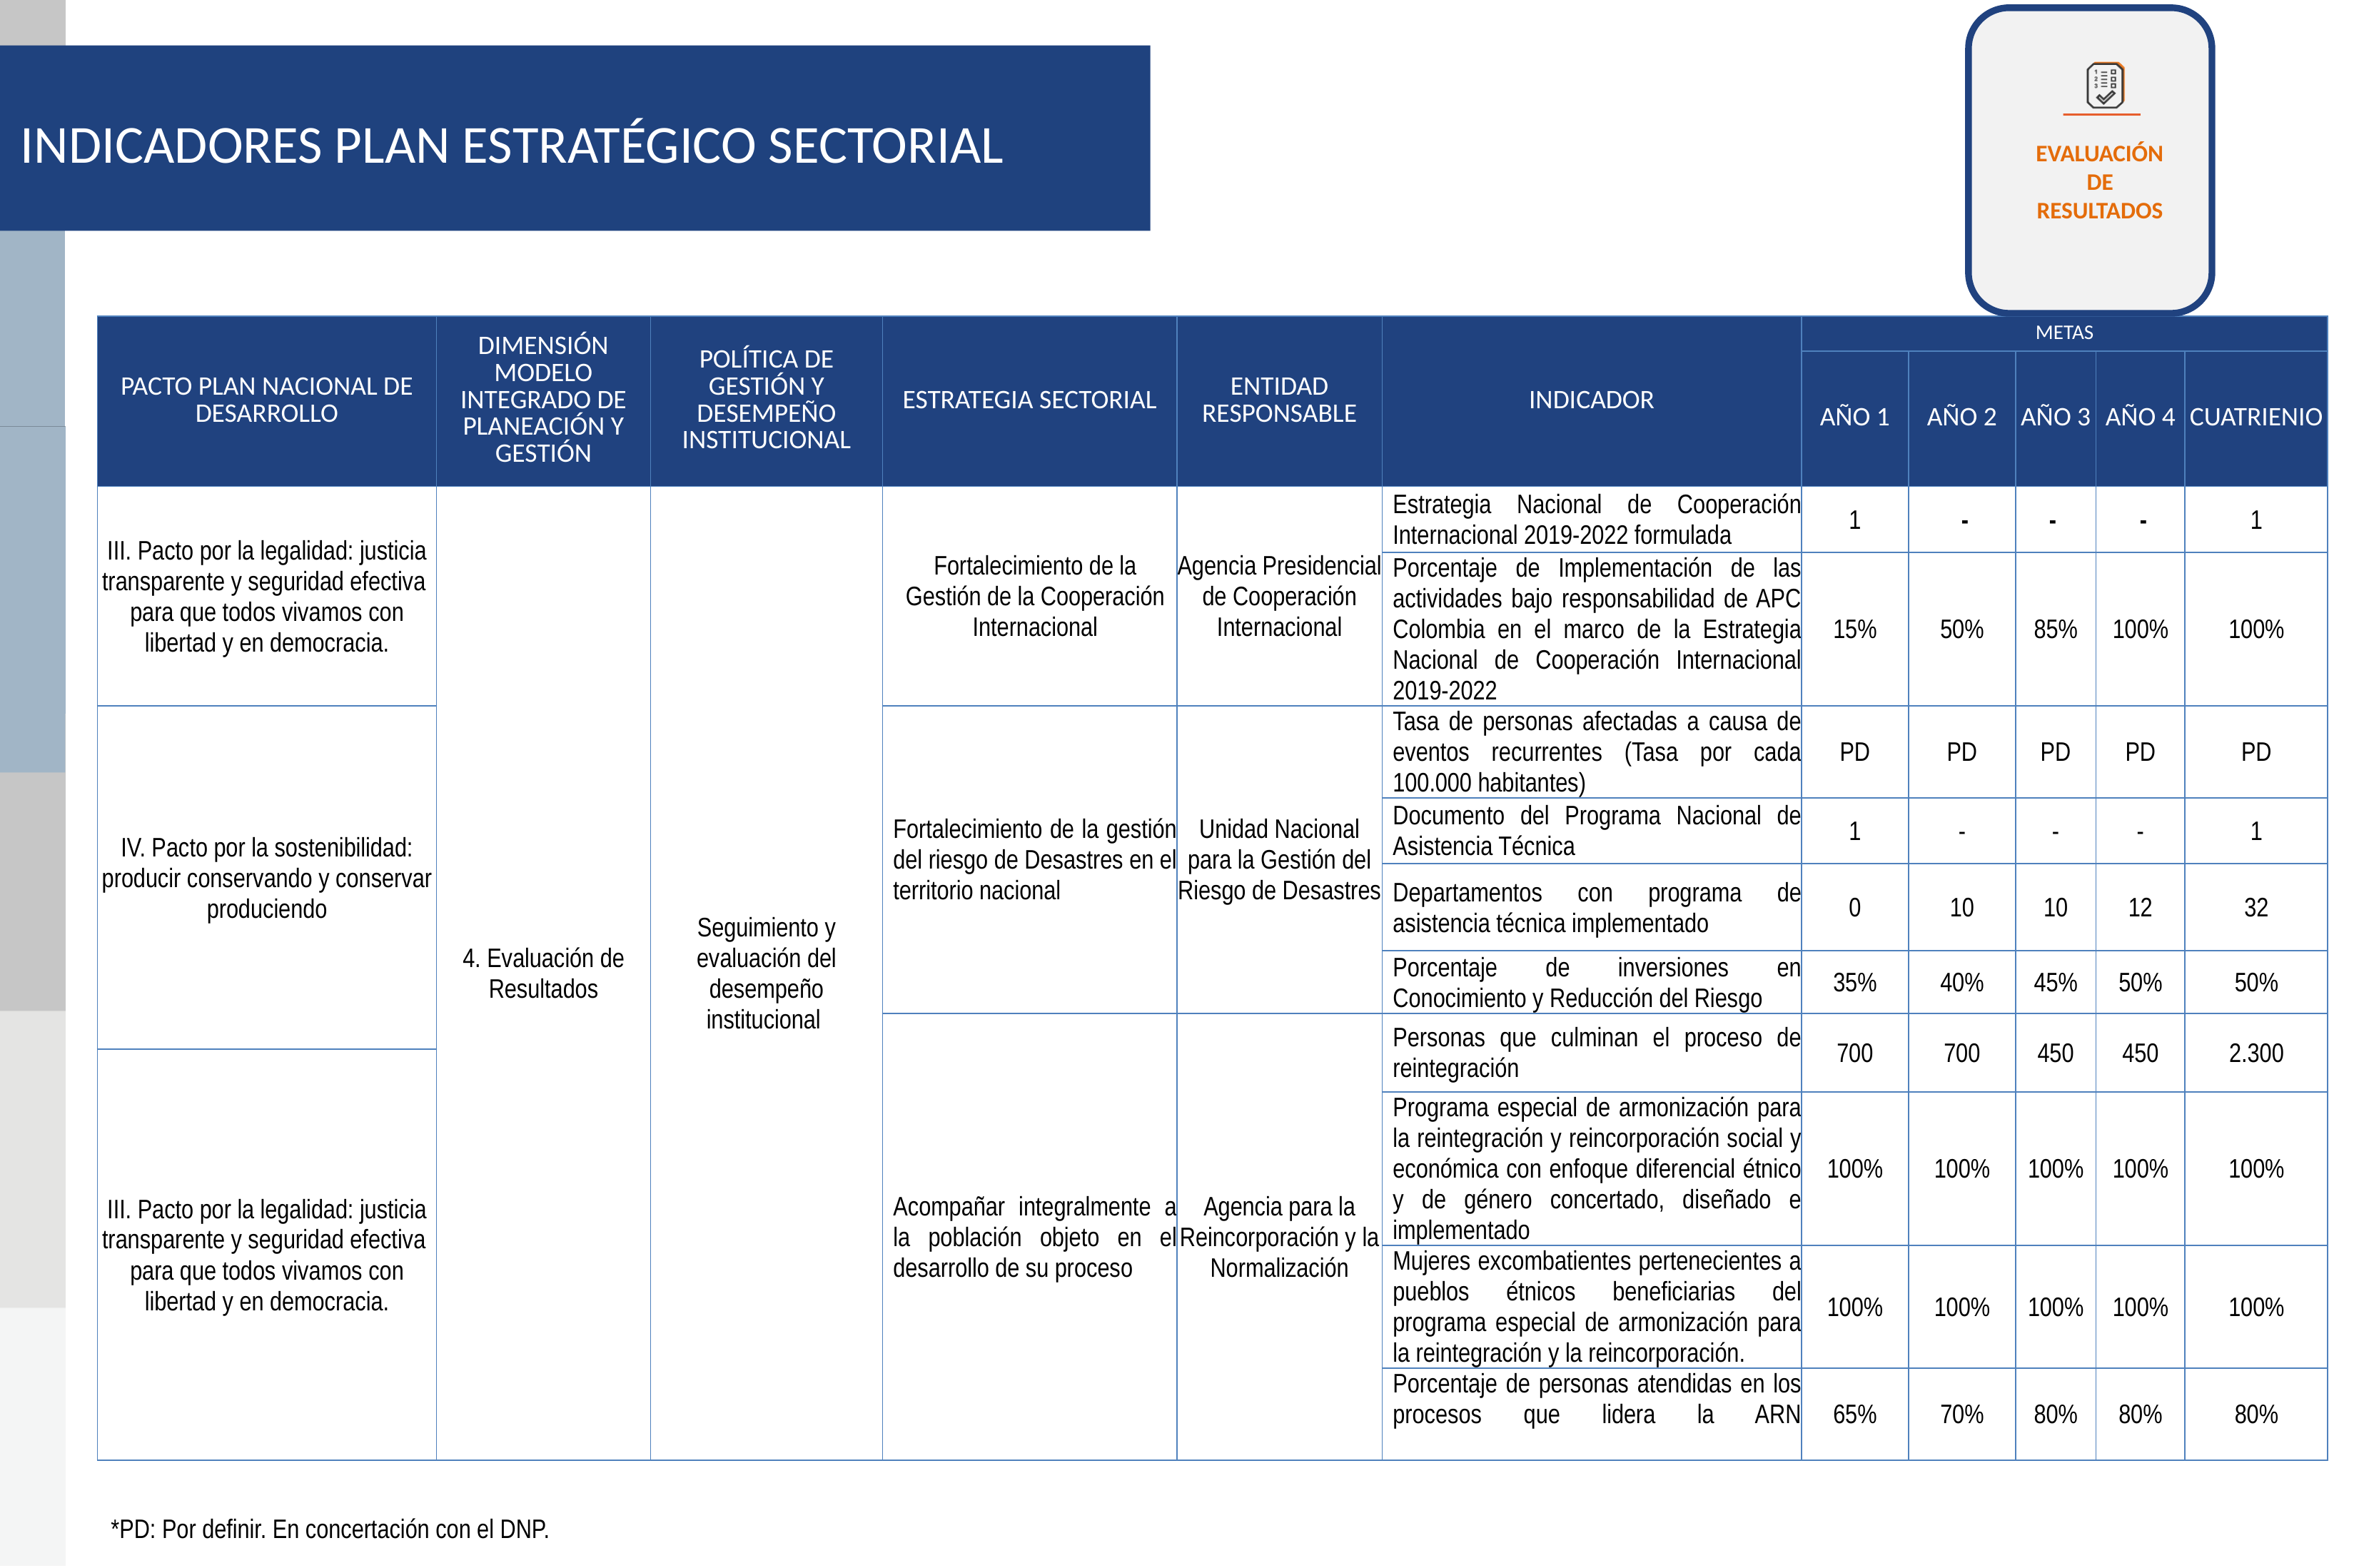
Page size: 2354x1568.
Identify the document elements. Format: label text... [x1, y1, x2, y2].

table_cell 700 [1909, 1014, 2015, 1091]
table_cell 1 [2186, 799, 2327, 863]
table_header INDICADOR [1383, 317, 1801, 486]
table_cell - [1909, 487, 2015, 552]
table_cell 15% [1802, 553, 1908, 705]
table_cell - [2016, 487, 2096, 552]
table_cell - [1909, 799, 2015, 863]
table_header POLÍTICA DE GESTIÓN Y DESEMPEÑO INSTITUCIONAL [651, 317, 882, 486]
table_cell III. Pacto por la legalidad: justicia transparente y seguridad efectiva para que todos vivamos con libertad y en democracia. [98, 1050, 436, 1460]
table_cell AÑO 4 [2096, 352, 2184, 486]
text_box [1966, 6, 2214, 315]
table_cell III. Pacto por la legalidad: justicia transparente y seguridad efectiva para que todos vivamos con libertad y en democracia. [98, 487, 436, 705]
table_cell PD [1802, 707, 1908, 797]
table_cell 100% [2096, 1246, 2184, 1367]
table_cell 450 [2096, 1014, 2184, 1091]
table_cell 32 [2186, 864, 2327, 950]
table_cell 100% [1909, 1093, 2015, 1245]
table_cell IV. Pacto por la sostenibilidad: producir conservando y conservar produciendo [98, 707, 436, 1048]
table_cell 1 [1802, 799, 1908, 863]
table_cell 100% [2016, 1093, 2096, 1245]
table_cell 0 [1802, 864, 1908, 950]
table_cell Seguimiento y evaluación del desempeño institucional [651, 487, 882, 1460]
table_cell 35% [1802, 951, 1908, 1013]
table_cell 45% [2016, 951, 2096, 1013]
table_cell 70% [1909, 1369, 2015, 1460]
table_cell Estrategia Nacional de Cooperación Internacional 2019-2022 formulada [1383, 487, 1801, 552]
table_cell Agencia para la Reincorporación y la Normalización [1178, 1014, 1382, 1460]
table_cell 100% [1802, 1093, 1908, 1245]
table_cell PD [2186, 707, 2327, 797]
table_cell Documento del Programa Nacional de Asistencia Técnica [1383, 799, 1801, 863]
table_cell - [2096, 799, 2184, 863]
table_cell 700 [1802, 1014, 1908, 1091]
table_cell 2.300 [2186, 1014, 2327, 1091]
table_cell 80% [2096, 1369, 2184, 1460]
table_cell Fortalecimiento de la Gestión de la Cooperación Internacional [883, 487, 1176, 705]
table_cell Unidad Nacional para la Gestión del Riesgo de Desastres [1178, 707, 1382, 1013]
table_cell Fortalecimiento de la gestión del riesgo de Desastres en el territorio nacional [883, 707, 1176, 1013]
table_cell 100% [2186, 1246, 2327, 1367]
table_header ENTIDAD RESPONSABLE [1178, 317, 1382, 486]
table_cell Departamentos con programa de asistencia técnica implementado [1383, 864, 1801, 950]
table_header ESTRATEGIA SECTORIAL [883, 317, 1176, 486]
table_cell 100% [1909, 1246, 2015, 1367]
table_cell 50% [1909, 553, 2015, 705]
table_cell 10 [2016, 864, 2096, 950]
table_cell 450 [2016, 1014, 2096, 1091]
table_cell 100% [2096, 553, 2184, 705]
table_cell CUATRIENIO [2186, 352, 2327, 486]
table_cell PD [2016, 707, 2096, 797]
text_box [0, 0, 66, 1566]
table_cell Personas que culminan el proceso de reintegración [1383, 1014, 1801, 1091]
table_cell Porcentaje de personas atendidas en los procesos que lidera la ARN [1383, 1369, 1801, 1460]
table_cell 100% [2186, 1093, 2327, 1245]
table_cell PD [2096, 707, 2184, 797]
table_cell Mujeres excombatientes pertenecientes a pueblos étnicos beneficiarias del programa especial de armonización para la reintegración y la reincorporación. [1383, 1246, 1801, 1367]
table_cell 80% [2016, 1369, 2096, 1460]
table_cell - [2096, 487, 2184, 552]
table_cell Tasa de personas afectadas a causa de eventos recurrentes (Tasa por cada 100.000 habitantes) [1383, 707, 1801, 797]
table_cell 10 [1909, 864, 2015, 950]
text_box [2024, 56, 2176, 231]
table_cell Porcentaje de inversiones en Conocimiento y Reducción del Riesgo [1383, 951, 1801, 1013]
table_cell 100% [2096, 1093, 2184, 1245]
table_cell 100% [2016, 1246, 2096, 1367]
table_cell PD [1909, 707, 2015, 797]
table_cell - [2016, 799, 2096, 863]
table_cell 85% [2016, 553, 2096, 705]
table_cell Programa especial de armonización para la reintegración y reincorporación social y económica con enfoque diferencial étnico y de género concertado, diseñado e implementado [1383, 1093, 1801, 1245]
table_cell AÑO 2 [1909, 352, 2015, 486]
table_cell Acompañar integralmente a la población objeto en el desarrollo de su proceso [883, 1014, 1176, 1460]
table_cell 100% [1802, 1246, 1908, 1367]
table_cell 65% [1802, 1369, 1908, 1460]
table_cell 40% [1909, 951, 2015, 1013]
table_cell 1 [1802, 487, 1908, 552]
table_cell Porcentaje de Implementación de las actividades bajo responsabilidad de APC Colombia en el marco de la Estrategia Nacional de Cooperación Internacional 2019-2022 [1383, 553, 1801, 705]
table_cell AÑO 1 [1802, 352, 1908, 486]
table_cell 4. Evaluación de Resultados [437, 487, 650, 1460]
text_box *PD: Por definir. En concertación con el DNP. [100, 1506, 567, 1549]
table_header METAS [1802, 317, 2327, 350]
table_cell Agencia Presidencial de Cooperación Internacional [1178, 487, 1382, 705]
table_header DIMENSIÓN MODELO INTEGRADO DE PLANEACIÓN Y GESTIÓN [437, 317, 650, 486]
table_cell 100% [2186, 553, 2327, 705]
table_cell AÑO 3 [2016, 352, 2096, 486]
table_cell 80% [2186, 1369, 2327, 1460]
table_cell 1 [2186, 487, 2327, 552]
table_cell 50% [2096, 951, 2184, 1013]
table_cell 50% [2186, 951, 2327, 1013]
table_header PACTO PLAN NACIONAL DE DESARROLLO [98, 317, 436, 486]
text_box INDICADORES PLAN ESTRATÉGICO SECTORIAL [71, 45, 1151, 231]
table_cell 12 [2096, 864, 2184, 950]
